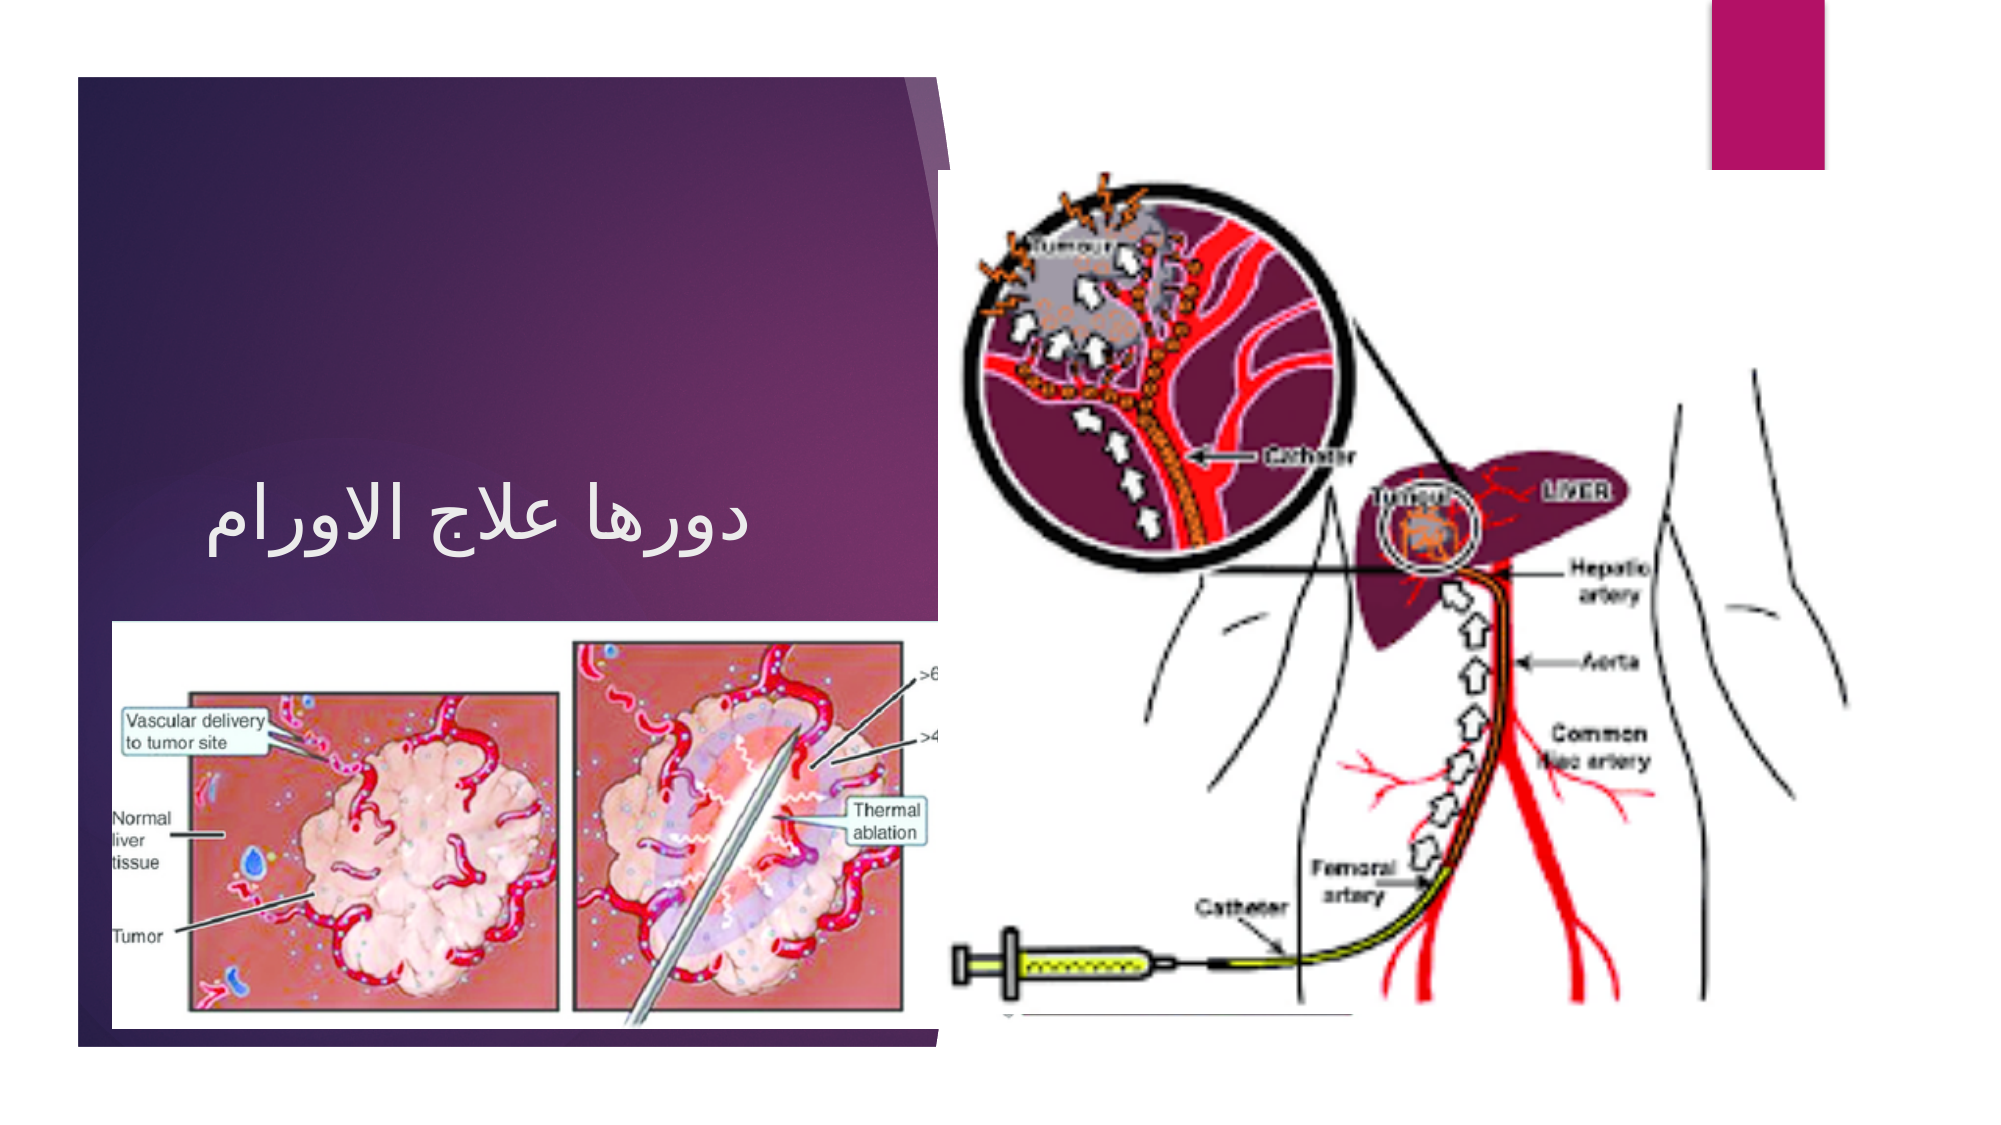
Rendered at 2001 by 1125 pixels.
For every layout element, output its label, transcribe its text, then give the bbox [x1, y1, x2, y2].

title دورها علاج الاورام [189, 277, 824, 563]
picture [111, 170, 1861, 1030]
